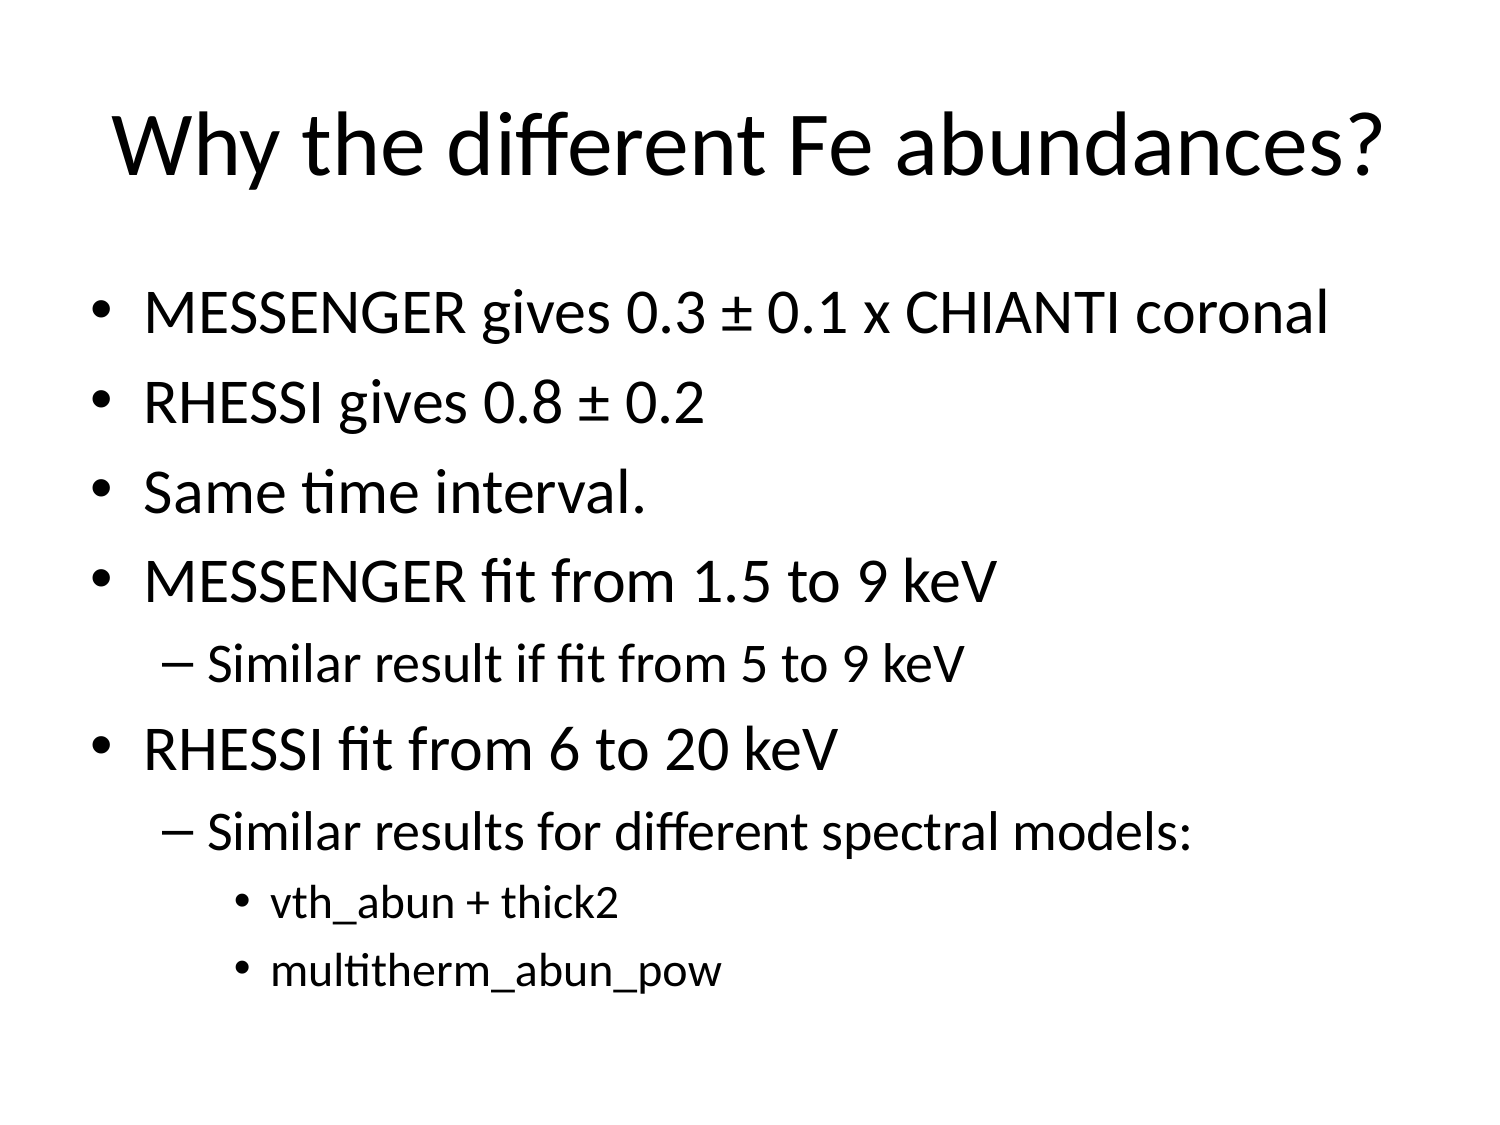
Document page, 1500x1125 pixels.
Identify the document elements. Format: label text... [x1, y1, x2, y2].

list MESSENGER gives 0.3 ± 0.1 x CHIANTI coronal RHESSI gives 0.8 ± 0.2 Same time interval. MESSENGER fit from 1.5 to 9 keV Similar result if fit from 5 to 9 keV RHESSI fit from 6 to 20 keV Similar results for different spectral models: vth_abun + thick2 multitherm_abun_pow [75, 262, 1425, 1005]
title Why the different Fe abundances? [75, 45, 1425, 233]
